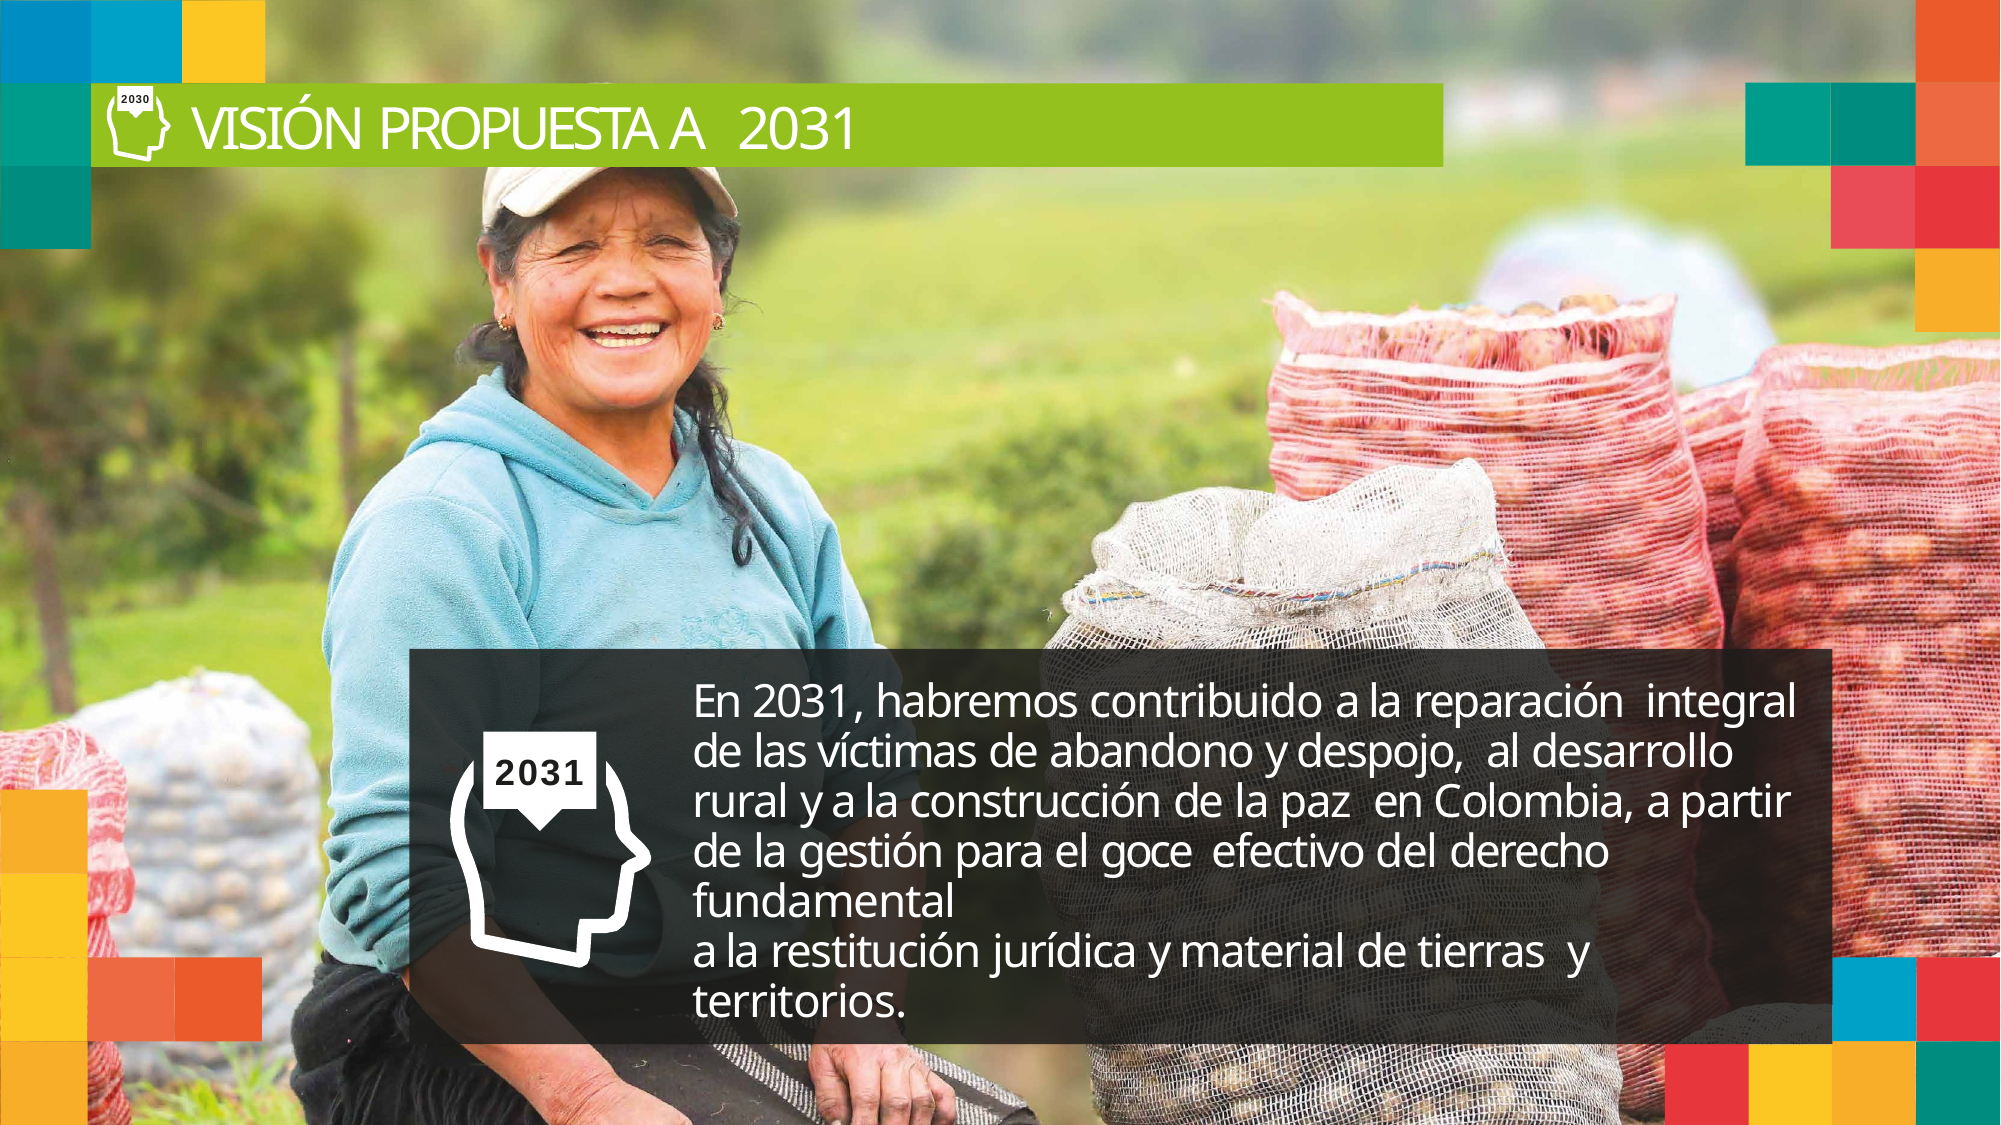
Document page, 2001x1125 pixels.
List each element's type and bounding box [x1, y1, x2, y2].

text_box [0, 0, 2000, 1125]
text_box [106, 86, 171, 162]
